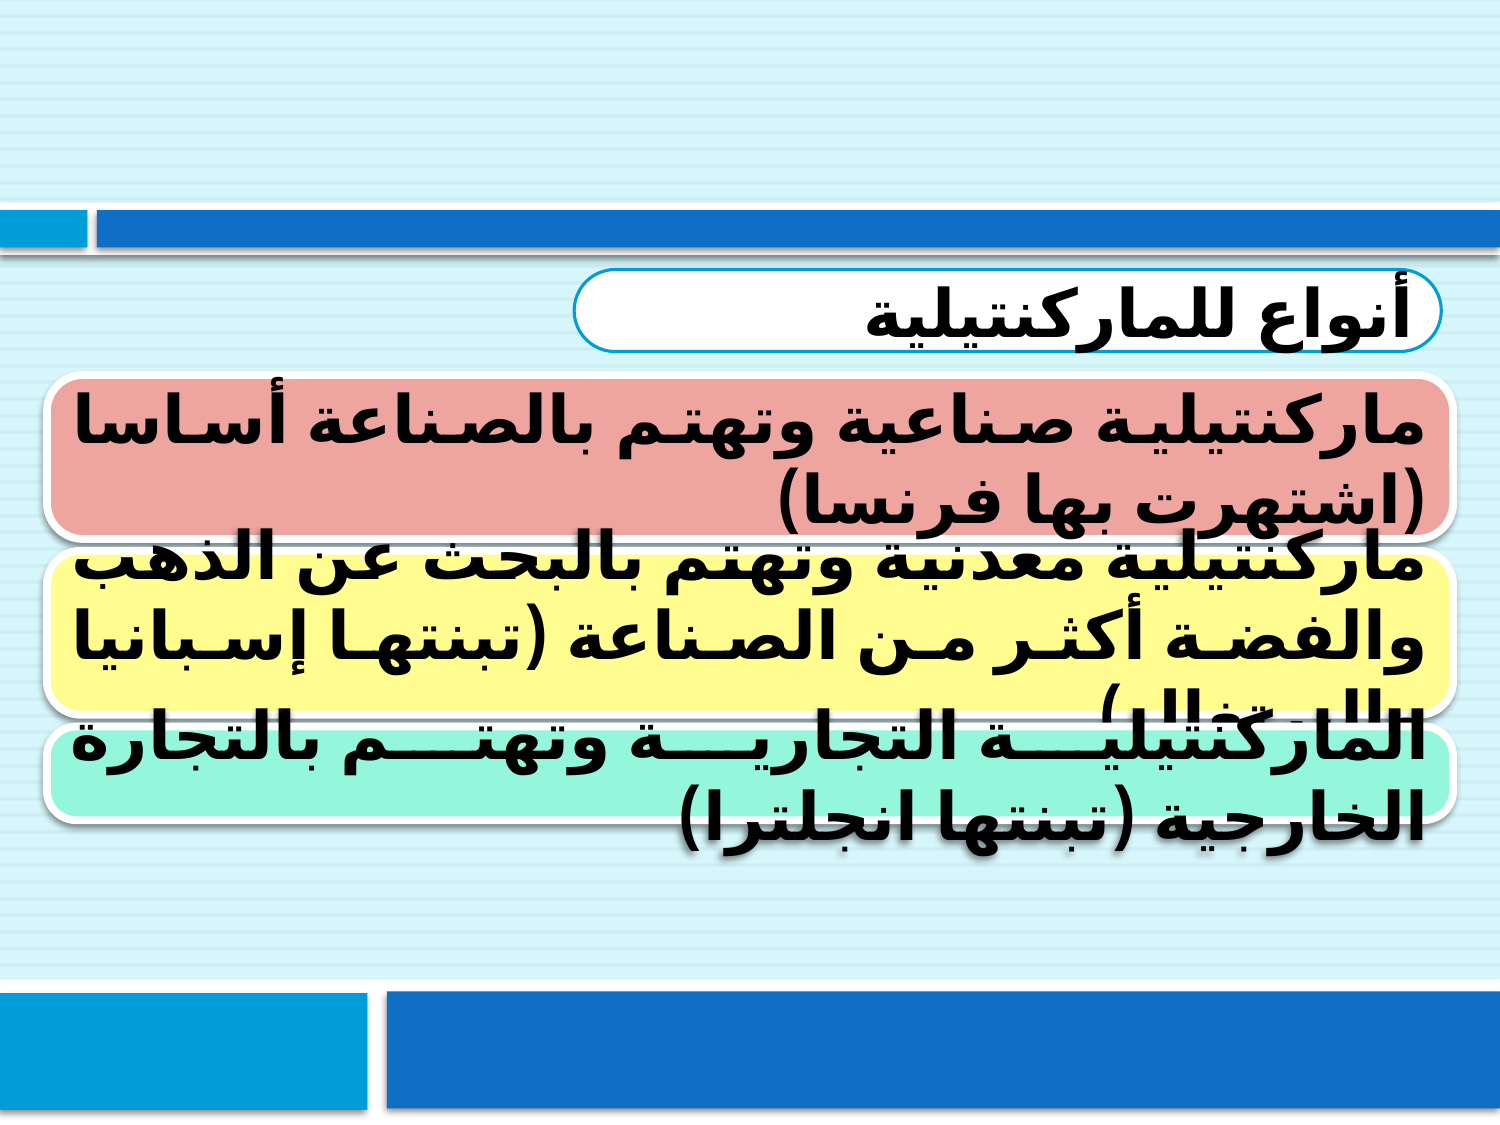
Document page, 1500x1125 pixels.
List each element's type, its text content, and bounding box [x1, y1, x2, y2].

text_box ماركنتيلية صناعية وتهتم بالصناعة أساسا (اشتهرت بها فرنسا) [42, 371, 1458, 543]
text_box ماركنتيلية معدنية وتهتم بالبحث عن الذهب والفضة أكثر من الصناعة (تبنتها إسبانيا والبرتغال) [42, 546, 1458, 719]
text_box الماركنتيلية التجارية وتهتم بالتجارة الخارجية (تبنتها انجلترا) [42, 722, 1458, 825]
text_box أنواع للماركنتيلية [572, 267, 1443, 354]
